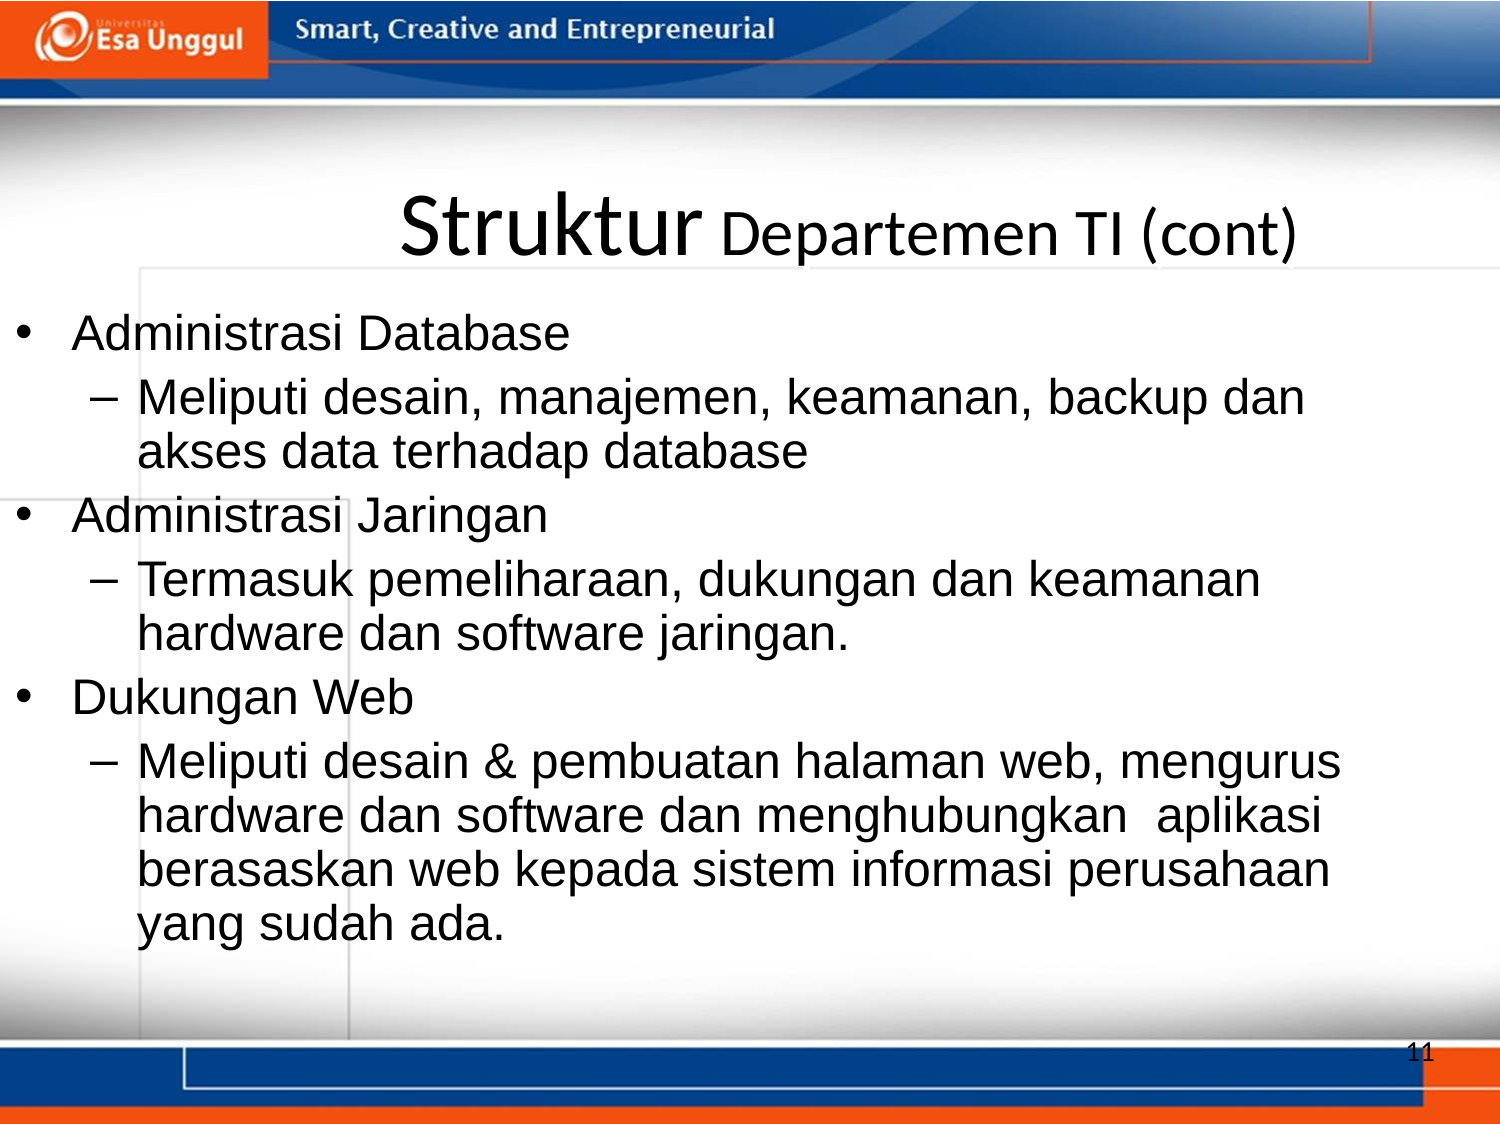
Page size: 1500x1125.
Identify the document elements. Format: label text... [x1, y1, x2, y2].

picture [0, 1, 1500, 299]
picture [0, 317, 1500, 1124]
list Administrasi Database Meliputi desain, manajemen, keamanan, backup dan akses data terhadap database Administrasi Jaringan Termasuk pemeliharaan, dukungan dan keamanan hardware dan software jaringan. Dukungan Web Meliputi desain & pembuatan halaman web, mengurus hardware dan software dan menghubungkan aplikasi berasaskan web kepada sistem informasi perusahaan yang sudah ada. [0, 299, 1375, 1050]
title Struktur Departemen TI (cont) [200, 125, 1500, 313]
text_box 11 [1137, 1024, 1450, 1103]
